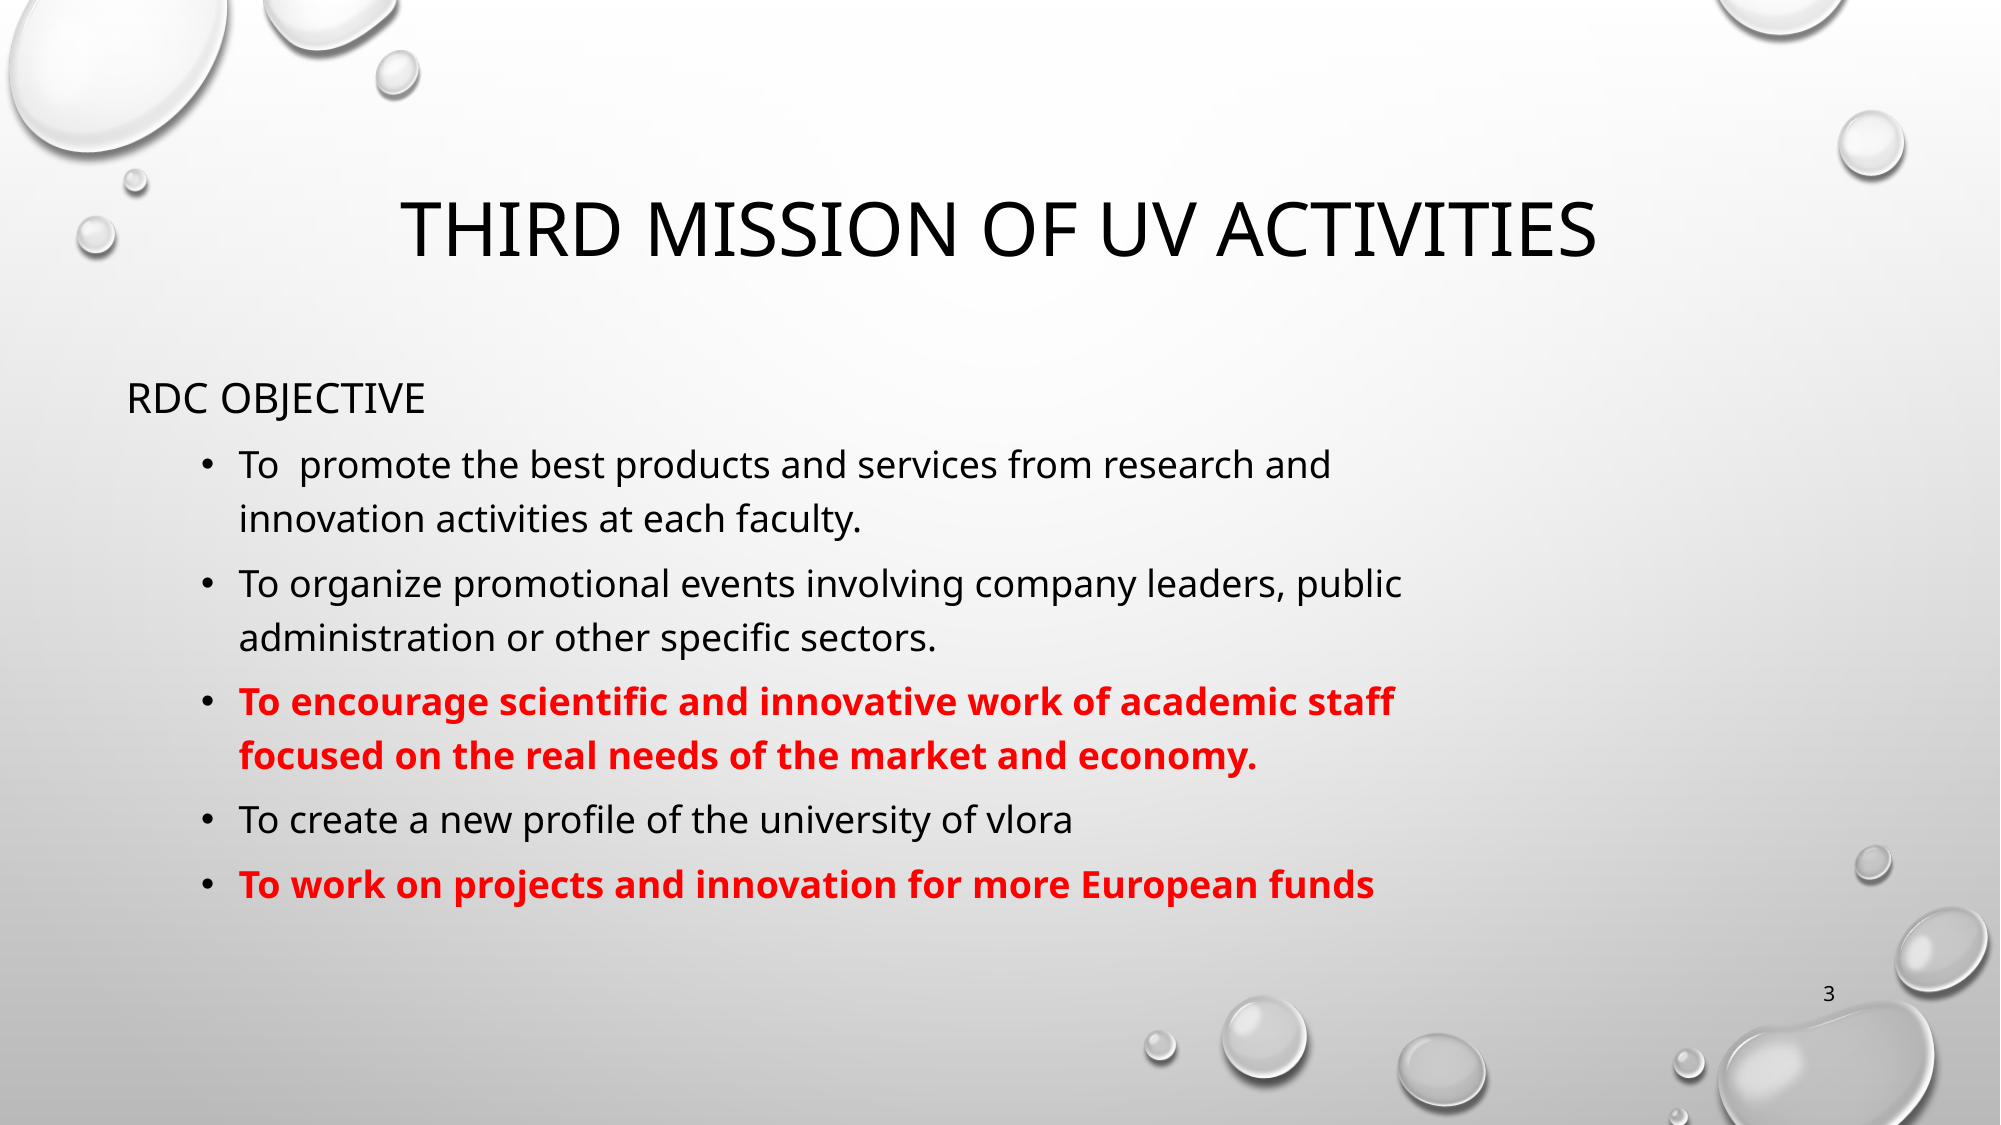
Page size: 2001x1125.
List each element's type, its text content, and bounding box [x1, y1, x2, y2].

slide_number 3 [1724, 965, 1851, 1025]
list RDC objective To promote the best products and services from research and innovation activities at each faculty. To organize promotional events involving company leaders, public administration or other specific sectors. To encourage scientific and innovative work of academic staff focused on the real needs of the market and economy. To create a new profile of the university of vlora To work on projects and innovation for more European funds [111, 354, 1522, 992]
picture [0, 0, 2000, 1125]
title Third mission of UV activities [149, 101, 1851, 364]
